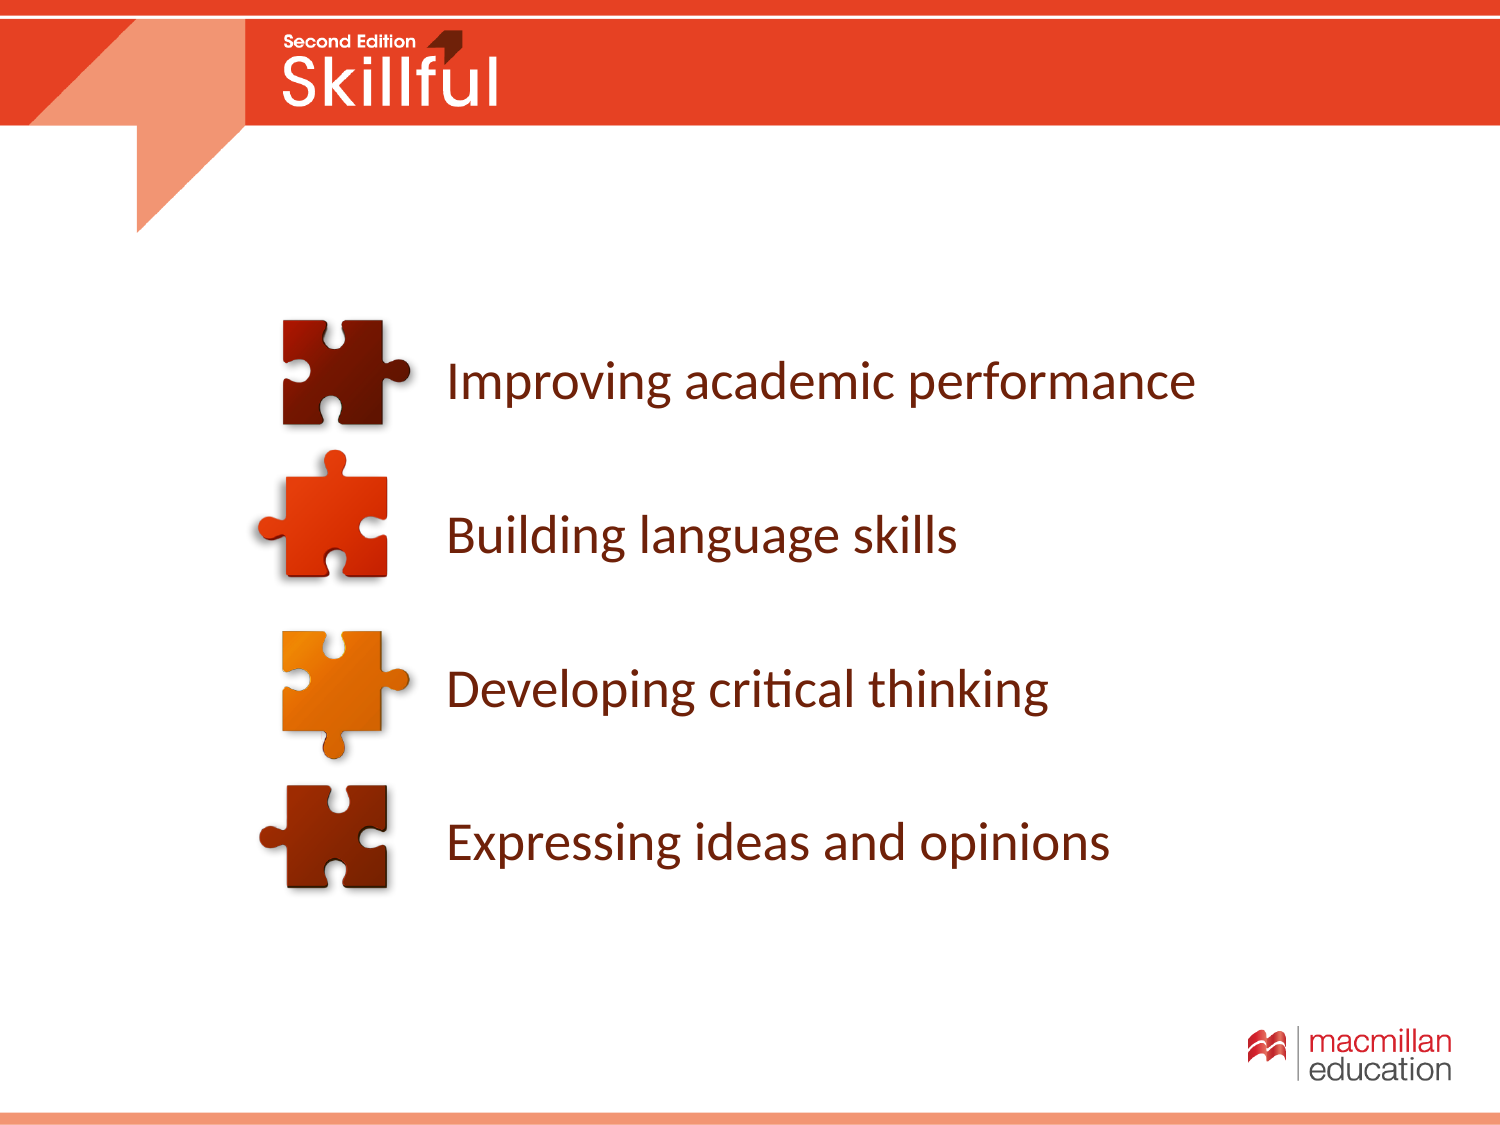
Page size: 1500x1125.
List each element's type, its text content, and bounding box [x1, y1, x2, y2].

picture [0, 0, 1500, 1125]
list Improving academic performance Building language skills Developing critical thinking Expressing ideas and opinions [431, 255, 1425, 882]
